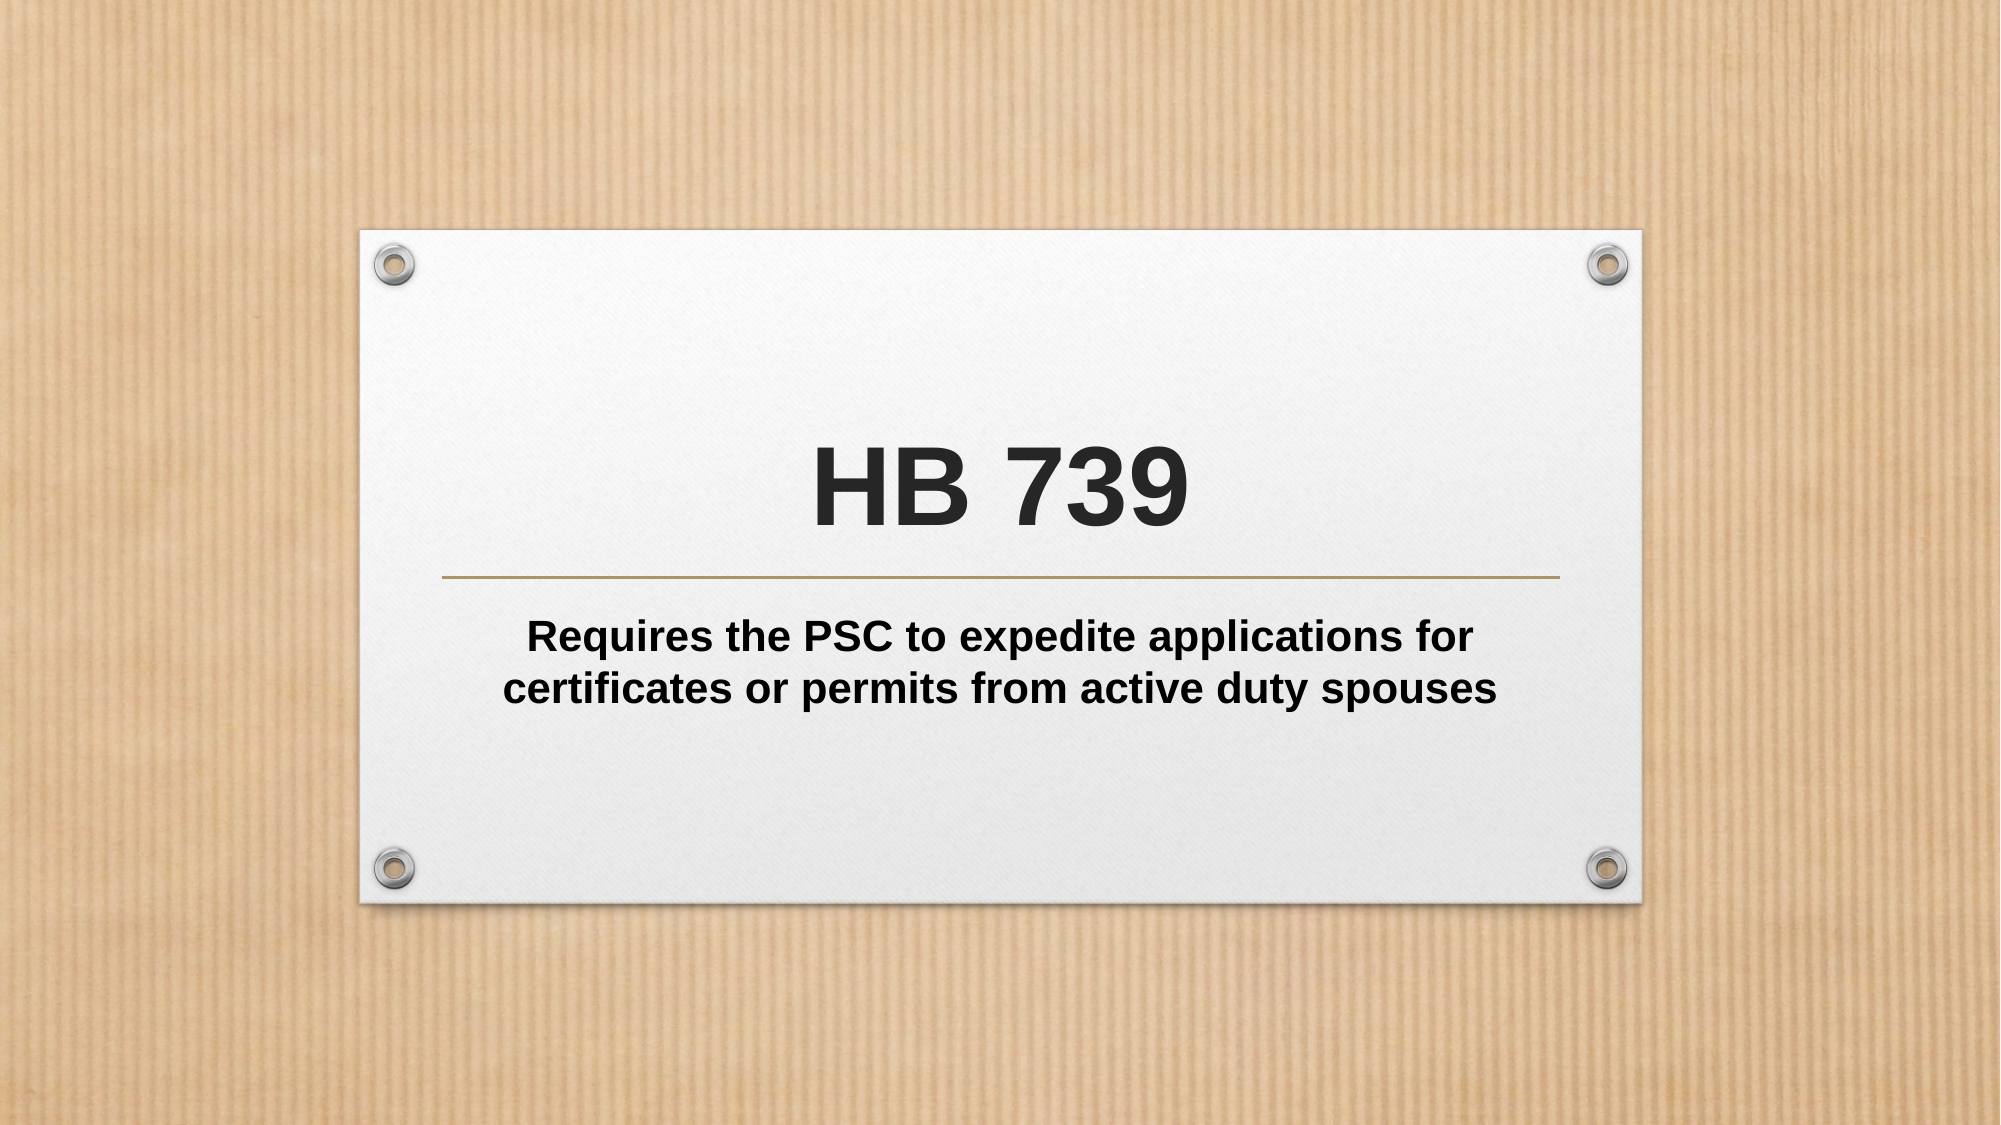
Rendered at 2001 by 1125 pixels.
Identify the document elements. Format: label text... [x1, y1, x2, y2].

picture [0, 0, 2001, 1125]
subtitle Requires the PSC to expedite applications for certificates or permits from active duty spouses [441, 600, 1560, 817]
title HB 739 [441, 306, 1560, 556]
